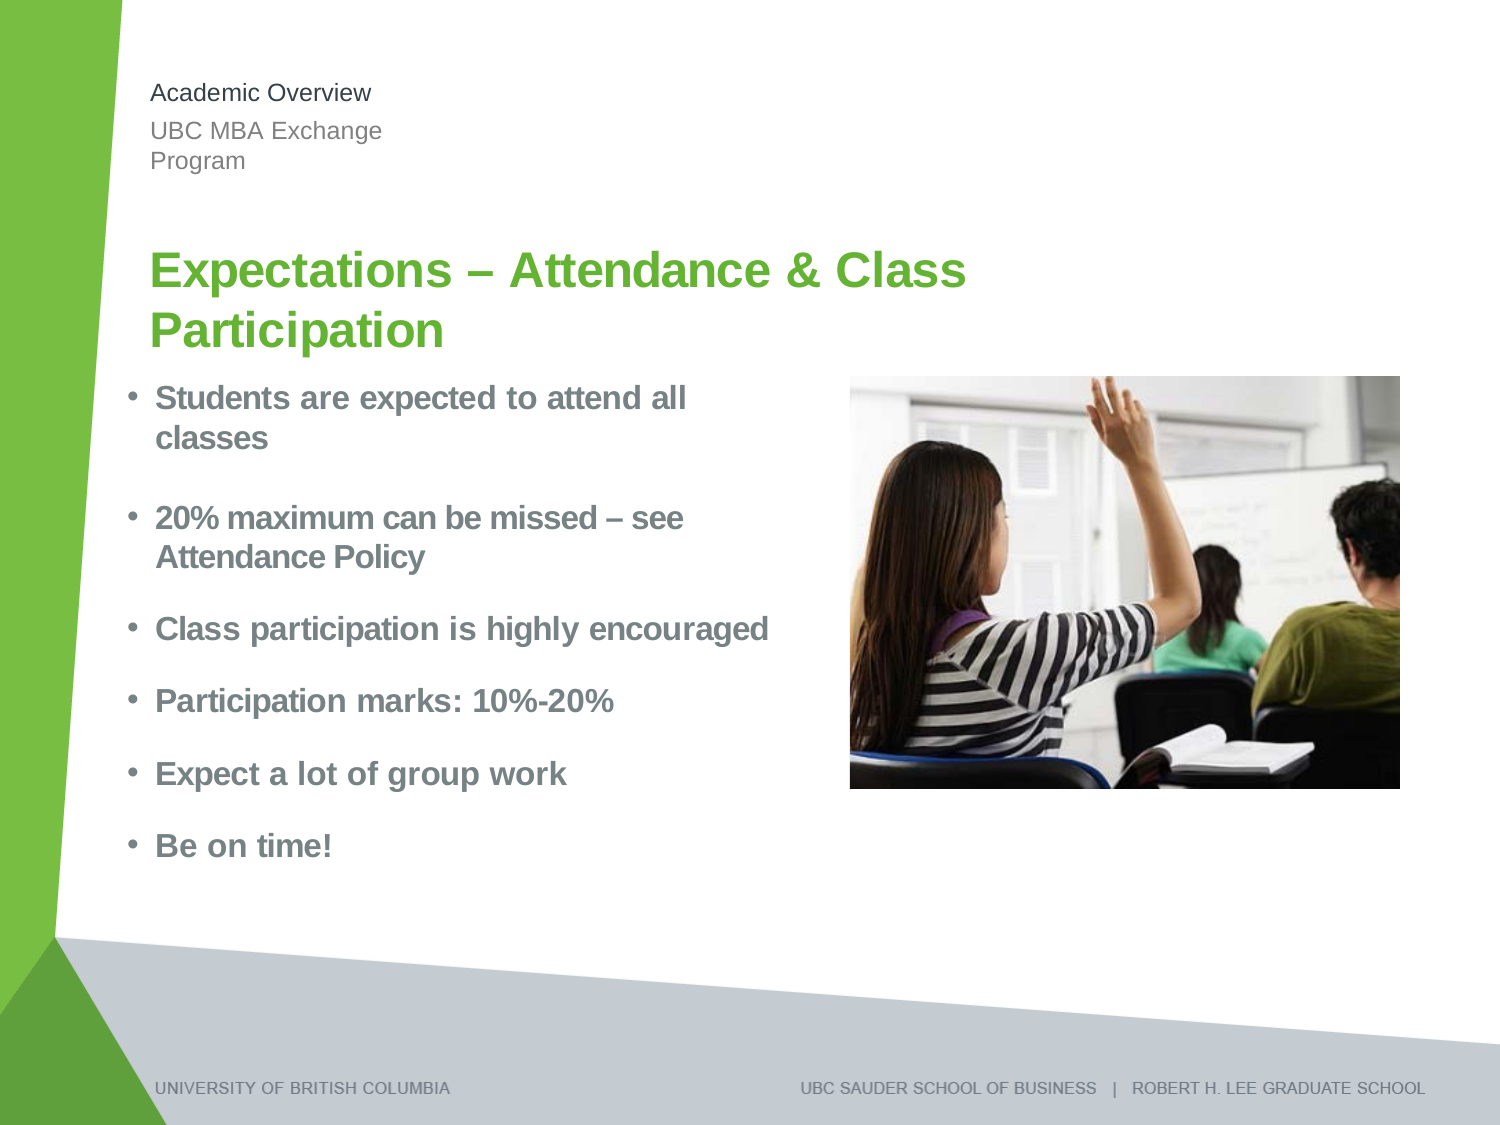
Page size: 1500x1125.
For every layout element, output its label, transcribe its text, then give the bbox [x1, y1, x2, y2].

text_box Expectations – Attendance & Class Participation [147, 237, 1234, 358]
text_box [0, 0, 1500, 1125]
text_box Academic Overview UBC MBA Exchange Program [147, 76, 486, 175]
text_box [849, 376, 1400, 789]
text_box Students are expected to attend all classes 20% maximum can be missed – see Attendance Policy Class participation is highly encouraged Participation marks: 10%-20% Expect a lot of group work Be on time! [124, 376, 805, 864]
